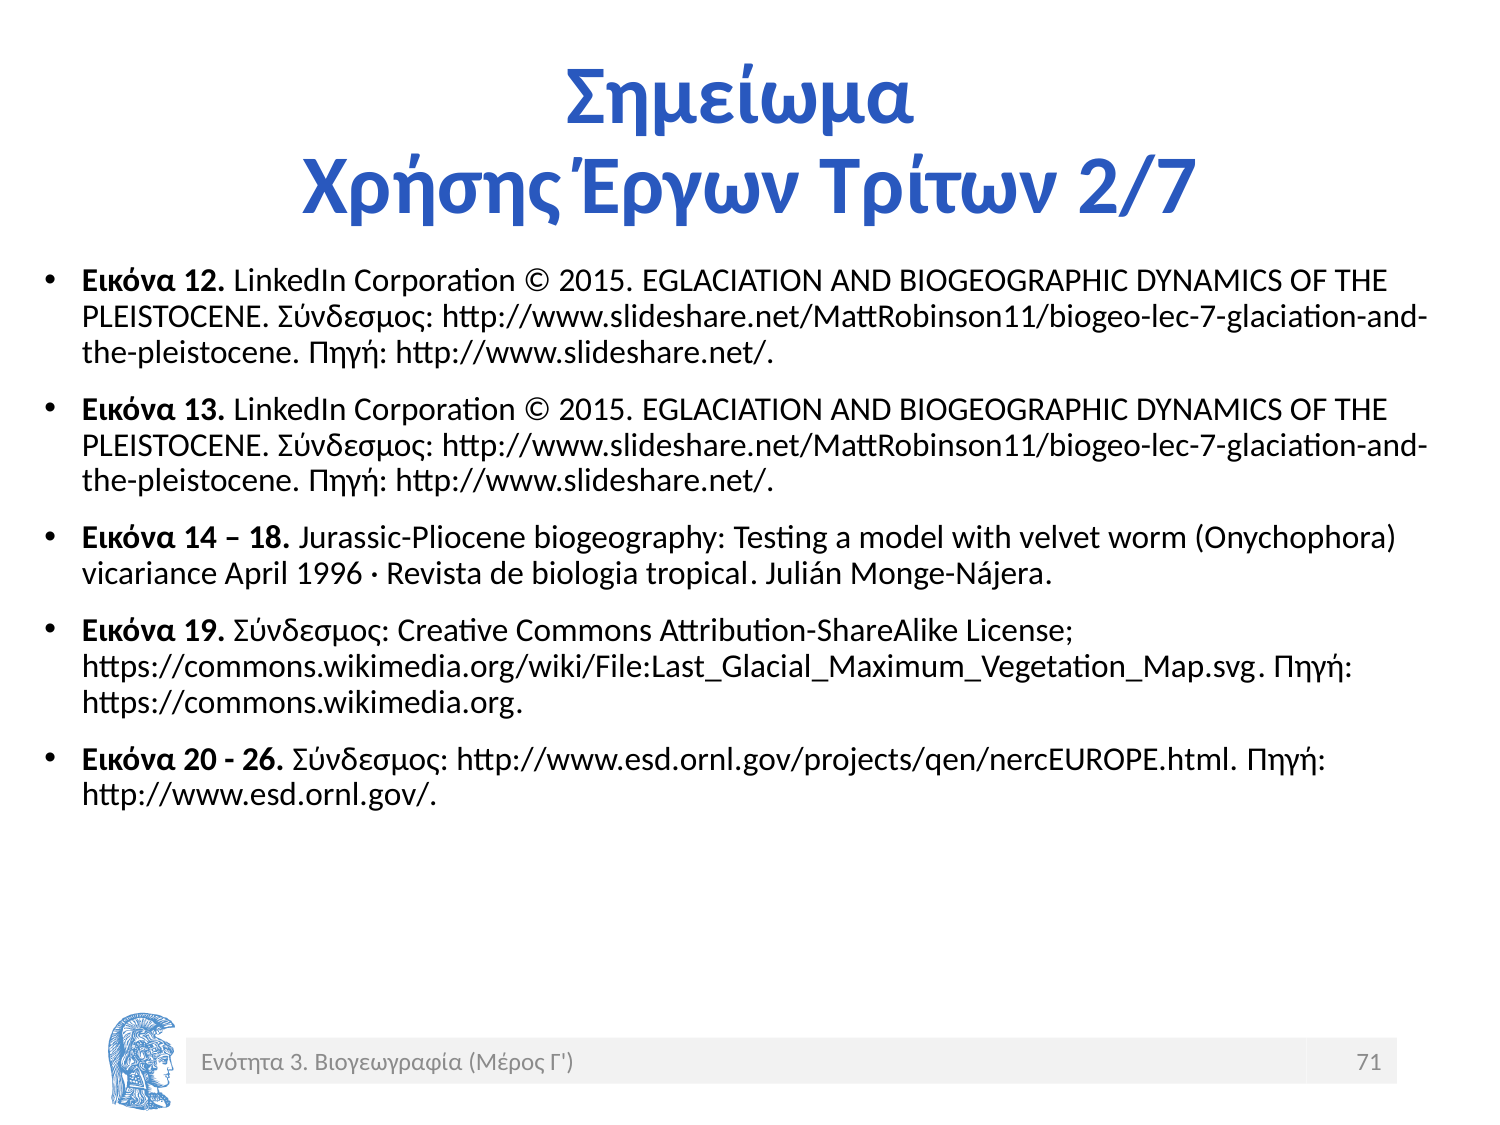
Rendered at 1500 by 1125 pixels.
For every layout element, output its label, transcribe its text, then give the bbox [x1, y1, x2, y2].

title Σημείωμα Χρήσης Έργων Τρίτων 2/7 [0, 47, 1500, 236]
list Εικόνα 12. LinkedIn Corporation © 2015. ΕGLACIATION AND BIOGEOGRAPHIC DYNAMICS OF THE PLEISTOCENE. Σύνδεσμος: http://www.slideshare.net/MattRobinson11/biogeo-lec-7-glaciation-and-the-pleistocene. Πηγή: http://www.slideshare.net/. Εικόνα 13. LinkedIn Corporation © 2015. ΕGLACIATION AND BIOGEOGRAPHIC DYNAMICS OF THE PLEISTOCENE. Σύνδεσμος: http://www.slideshare.net/MattRobinson11/biogeo-lec-7-glaciation-and-the-pleistocene. Πηγή: http://www.slideshare.net/. Εικόνα 14 – 18. Jurassic-Pliocene biogeography: Testing a model with velvet worm (Onychophora) vicariance April 1996 · Revista de biologia tropical. Julián Monge-Nájera. Εικόνα 19. Σύνδεσμος: Creative Commons Attribution-ShareAlike License; https://commons.wikimedia.org/wiki/File:Last_Glacial_Maximum_Vegetation_Map.svg. Πηγή: https://commons.wikimedia.org. Εικόνα 20 - 26. Σύνδεσμος: http://www.esd.ornl.gov/projects/qen/nercEUROPE.html. Πηγή: http://www.esd.ornl.gov/. [29, 255, 1483, 998]
slide_number 71 [1306, 1037, 1397, 1084]
picture [103, 1011, 186, 1114]
footer Ενότητα 3. Βιογεωγραφία (Μέρος Γ') [186, 1037, 1306, 1084]
